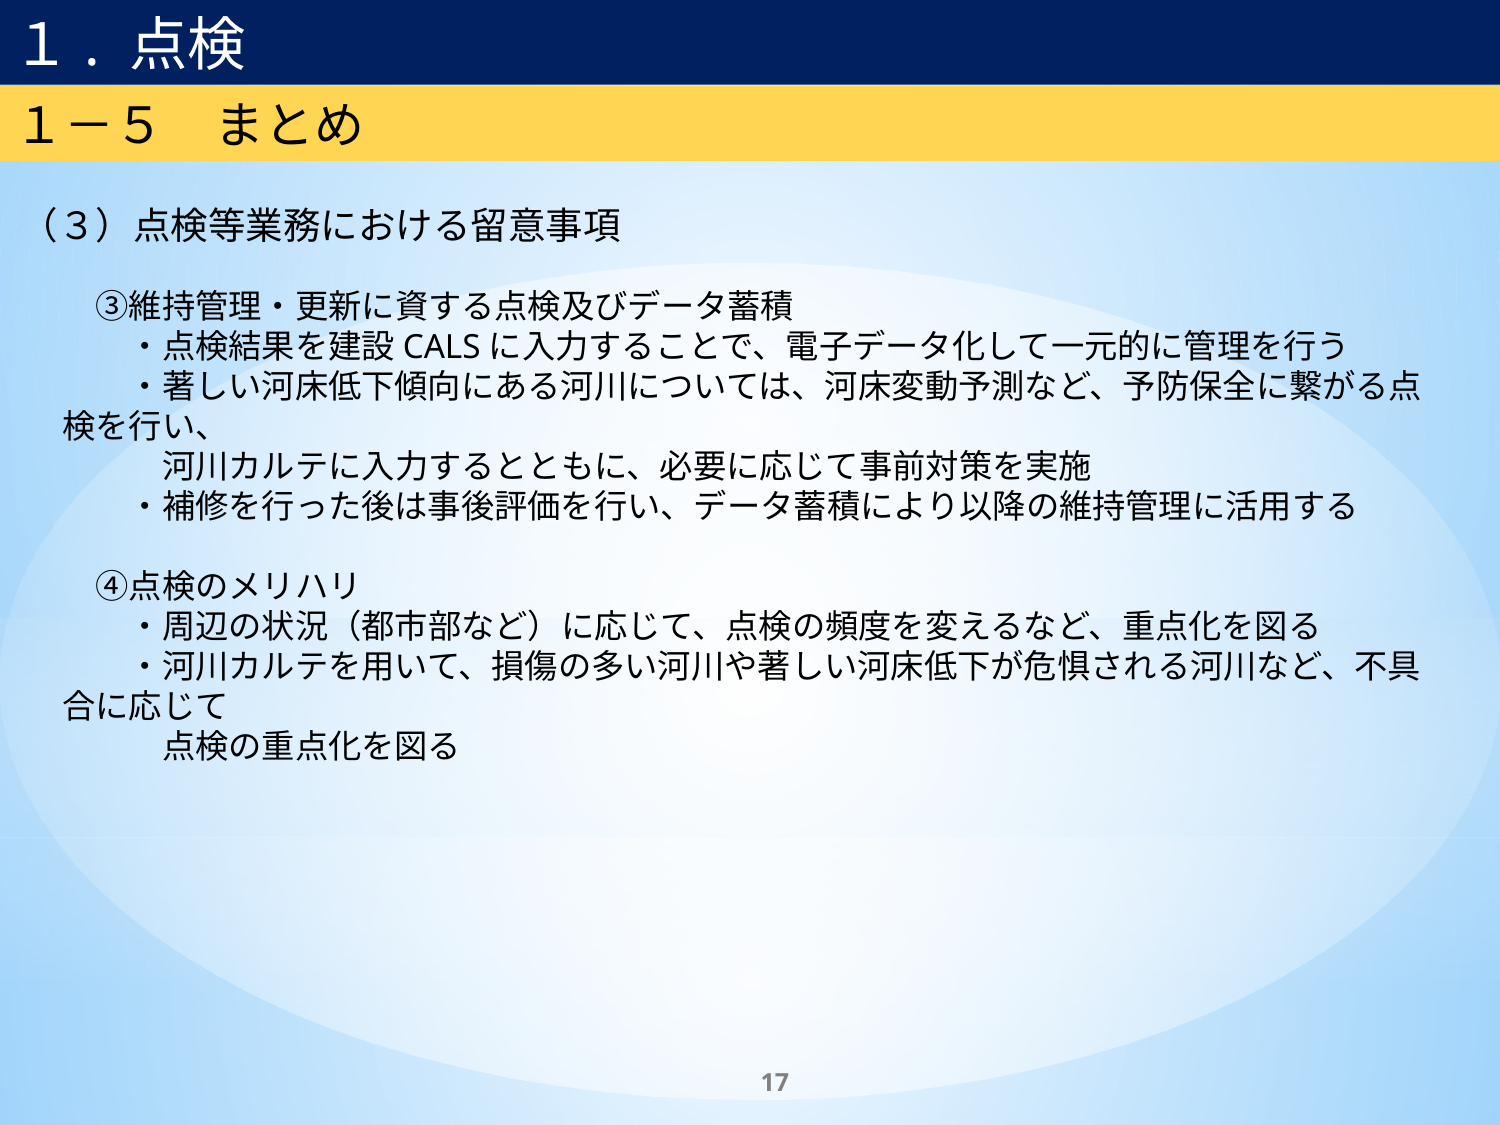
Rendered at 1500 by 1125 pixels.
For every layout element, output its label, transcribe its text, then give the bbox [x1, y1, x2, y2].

text_box （３）点検等業務における留意事項 [5, 194, 1411, 255]
text_box ③維持管理・更新に資する点検及びデータ蓄積 ・点検結果を建設CALSに入力することで、電子データ化して一元的に管理を行う ・著しい河床低下傾向にある河川については、河床変動予測など、予防保全に繋がる点検を行い、 河川カルテに入力するとともに、必要に応じて事前対策を実施 ・補修を行った後は事後評価を行い、データ蓄積により以降の維持管理に活用する ④点検のメリハリ ・周辺の状況（都市部など）に応じて、点検の頻度を変えるなど、重点化を図る ・河川カルテを用いて、損傷の多い河川や著しい河床低下が危惧される河川など、不具合に応じて 点検の重点化を図る [47, 278, 1453, 773]
text_box １－５ まとめ [0, 86, 1500, 161]
slide_number 17 [624, 1053, 925, 1114]
text_box １. 点検 [0, 0, 1500, 85]
